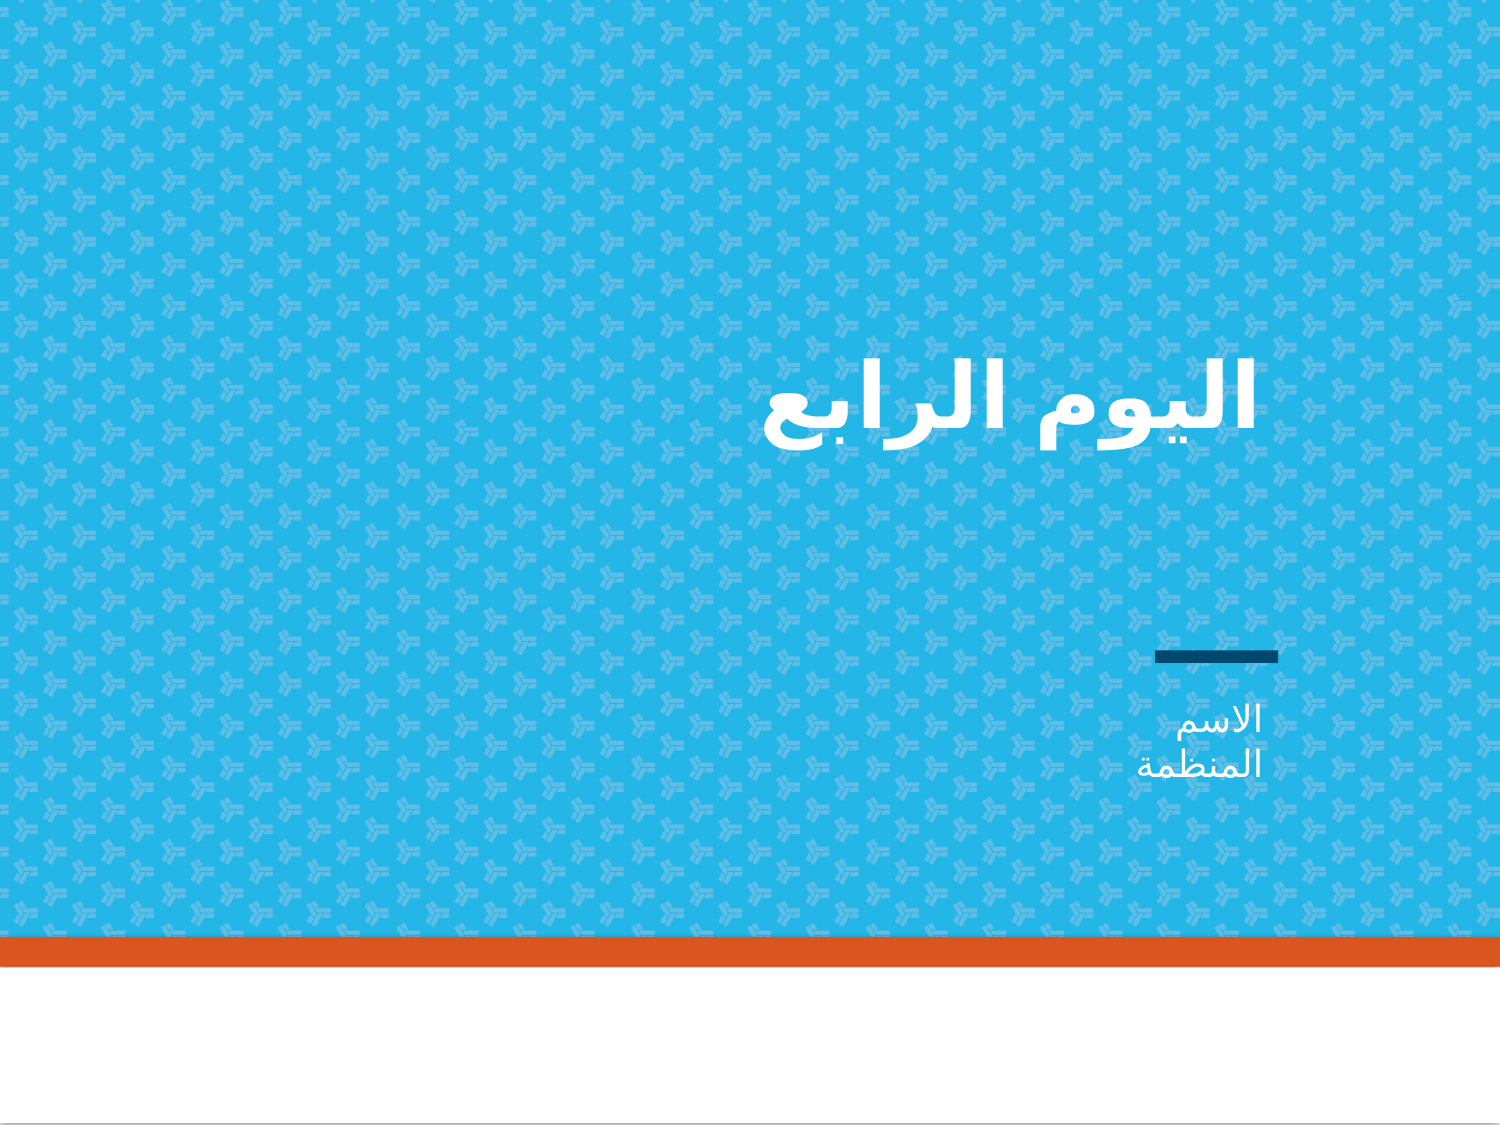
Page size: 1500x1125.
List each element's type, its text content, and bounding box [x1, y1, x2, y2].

text_box [0, 967, 1500, 1124]
picture [0, 0, 1500, 936]
text_box الاسم المنظمة [457, 687, 1278, 793]
title اليوم الرابع [75, 264, 1279, 521]
